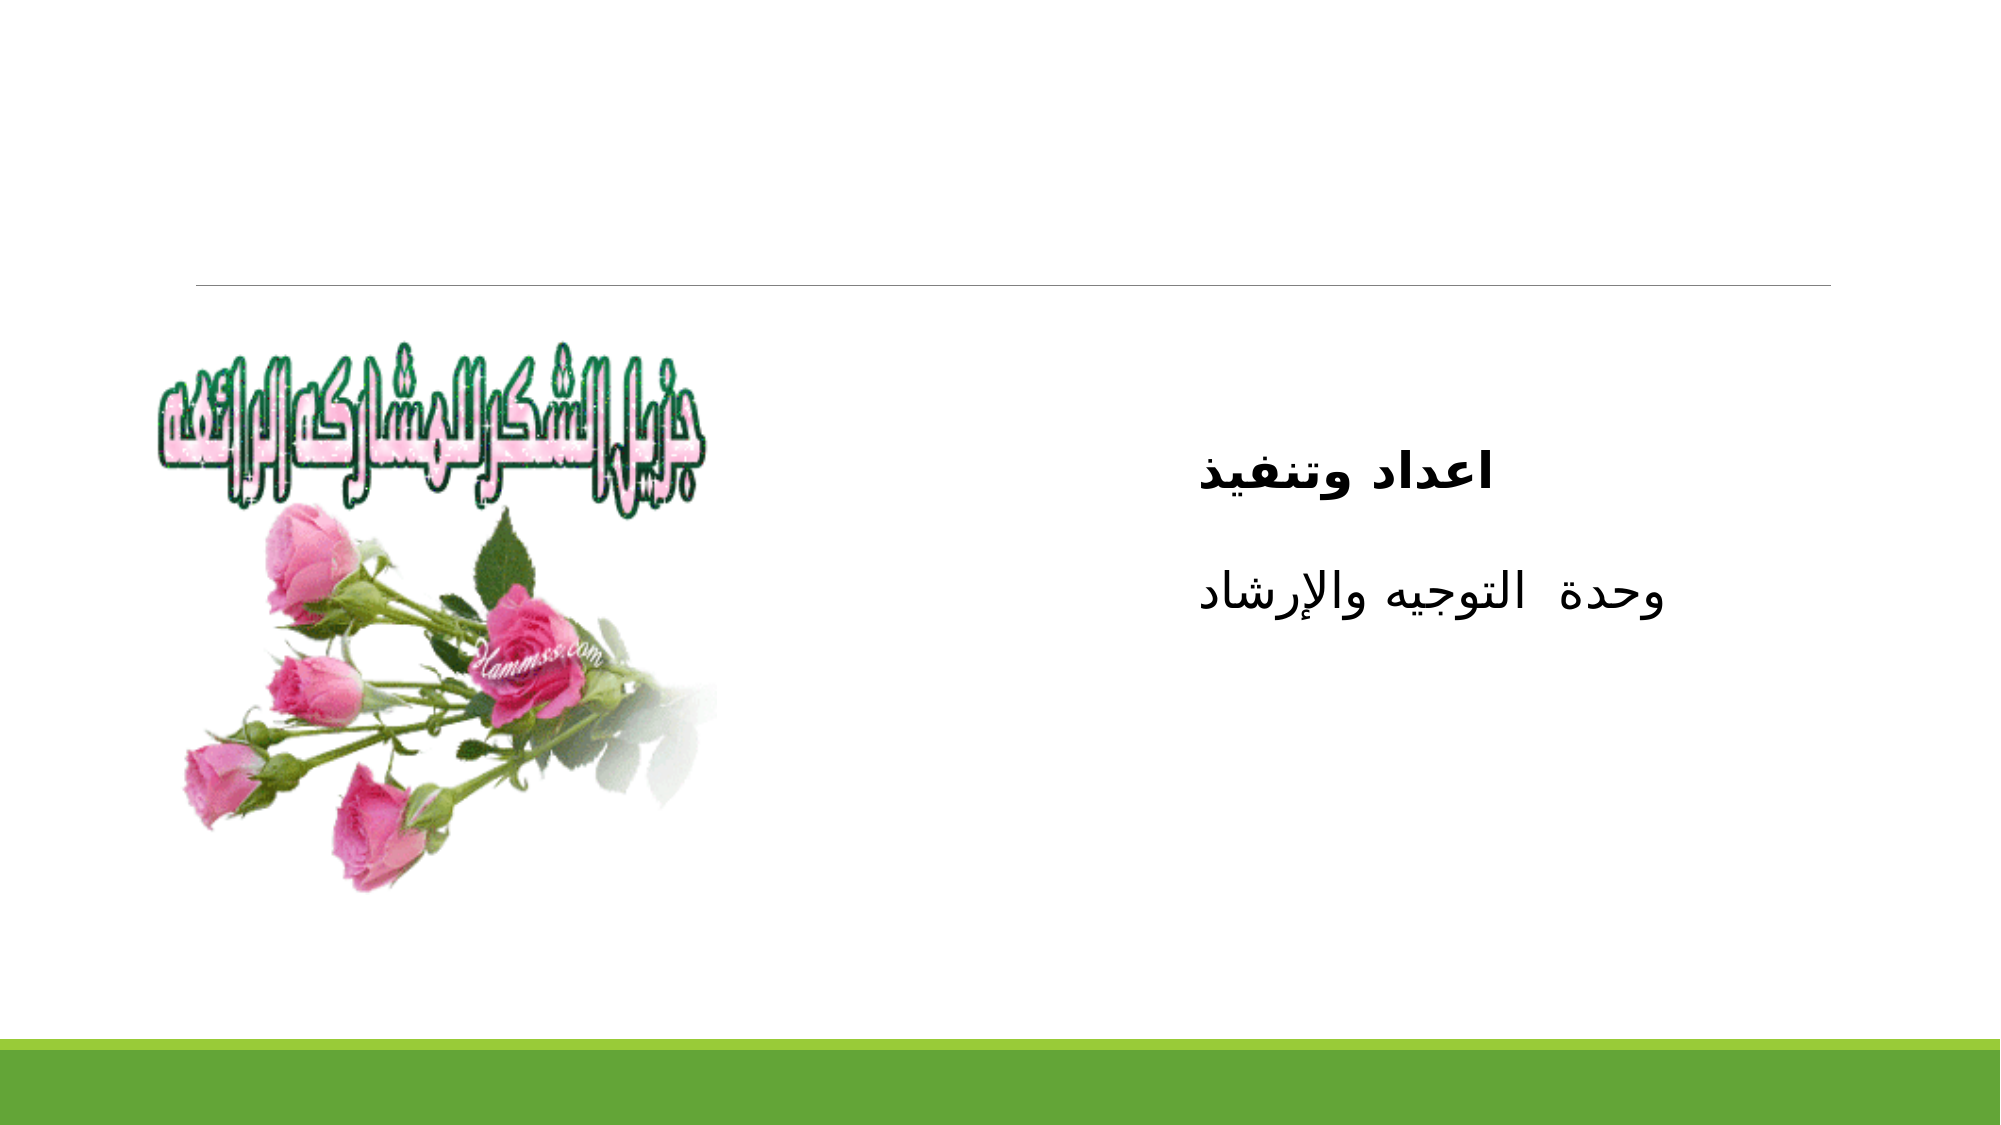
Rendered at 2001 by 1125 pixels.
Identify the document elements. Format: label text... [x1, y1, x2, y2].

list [151, 308, 717, 895]
text_box اعداد وتنفيذ وحدة التوجيه والإرشاد [1183, 431, 1864, 831]
